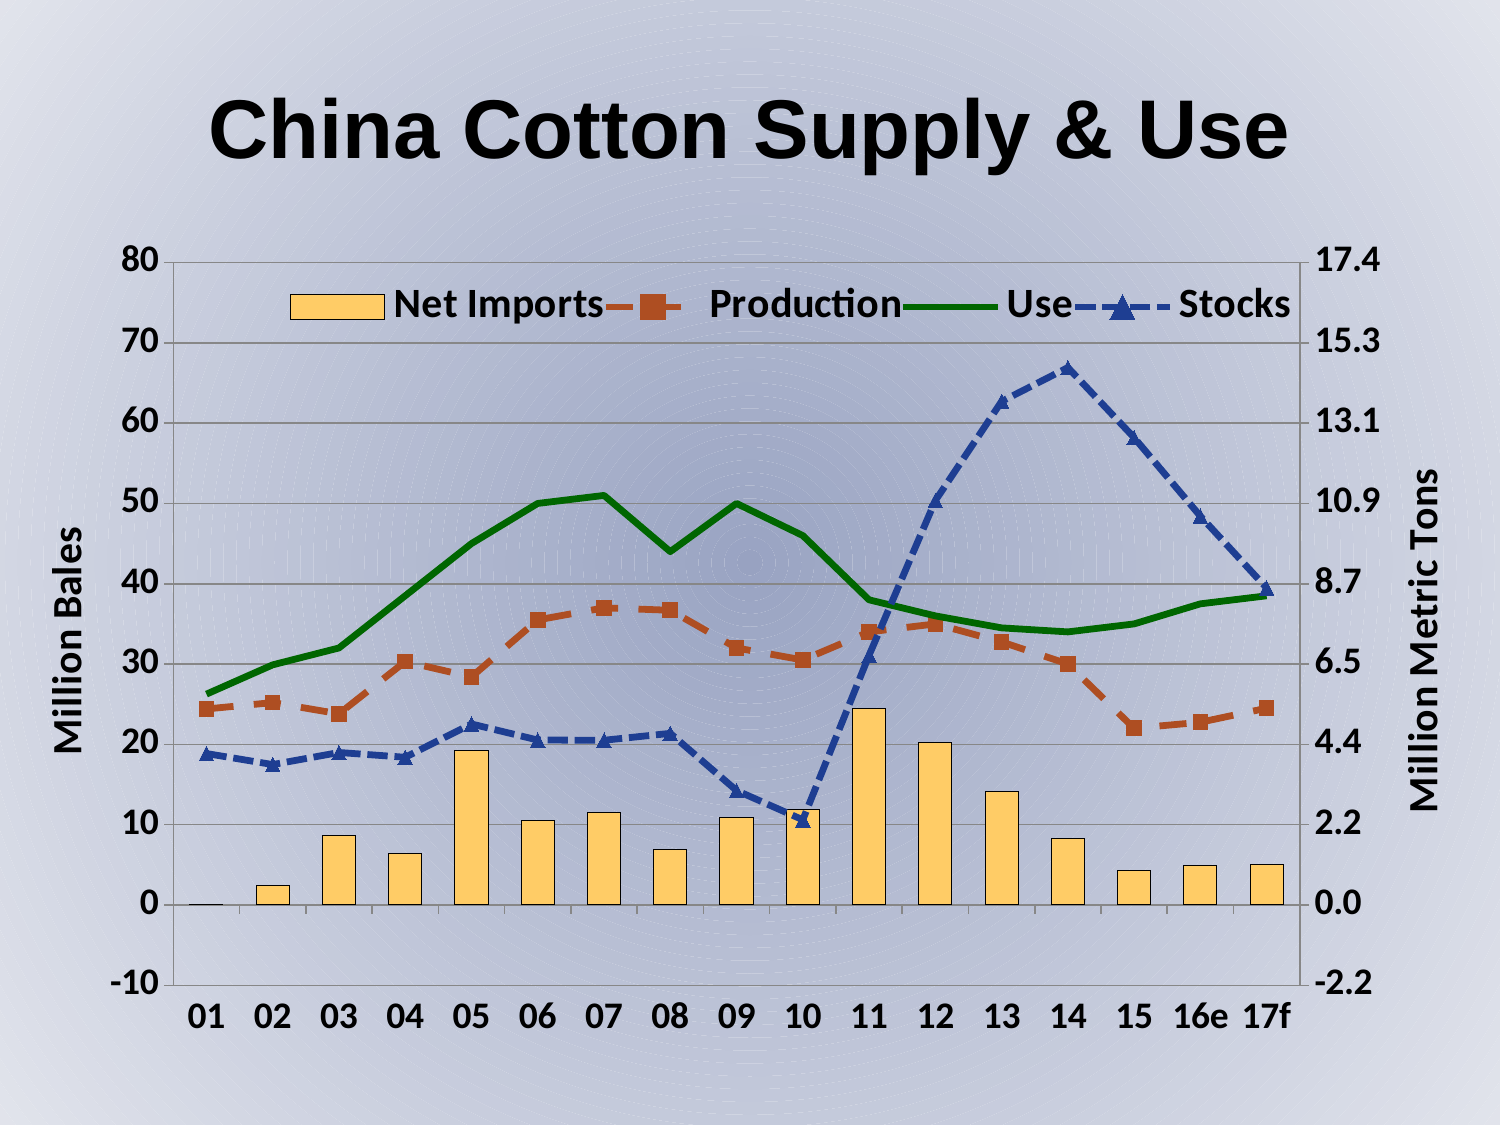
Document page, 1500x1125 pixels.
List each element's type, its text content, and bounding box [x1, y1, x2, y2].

text_box China Cotton Supply & Use [37, 49, 1462, 175]
chart [37, 174, 1461, 1075]
